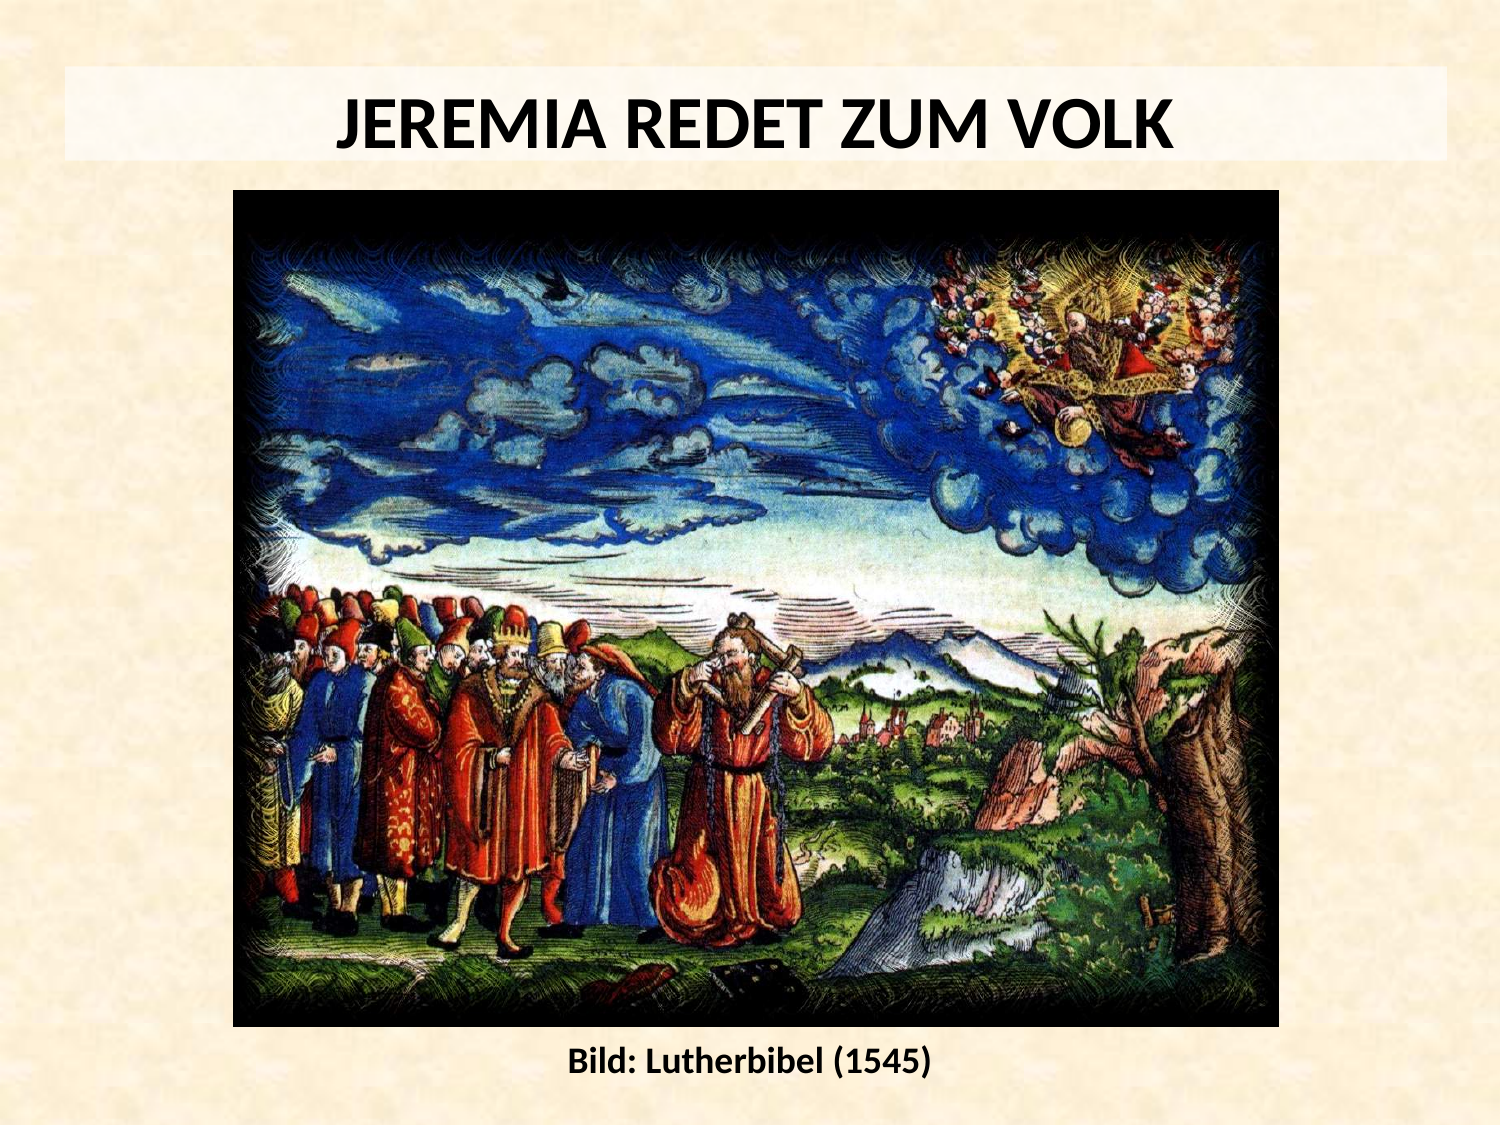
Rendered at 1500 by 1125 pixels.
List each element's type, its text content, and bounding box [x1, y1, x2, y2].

text_box Bild: Lutherbibel (1545) [53, 1028, 1447, 1089]
text_box JEREMIA REDET ZUM VOLK [64, 66, 1447, 161]
picture [0, 0, 1500, 1125]
